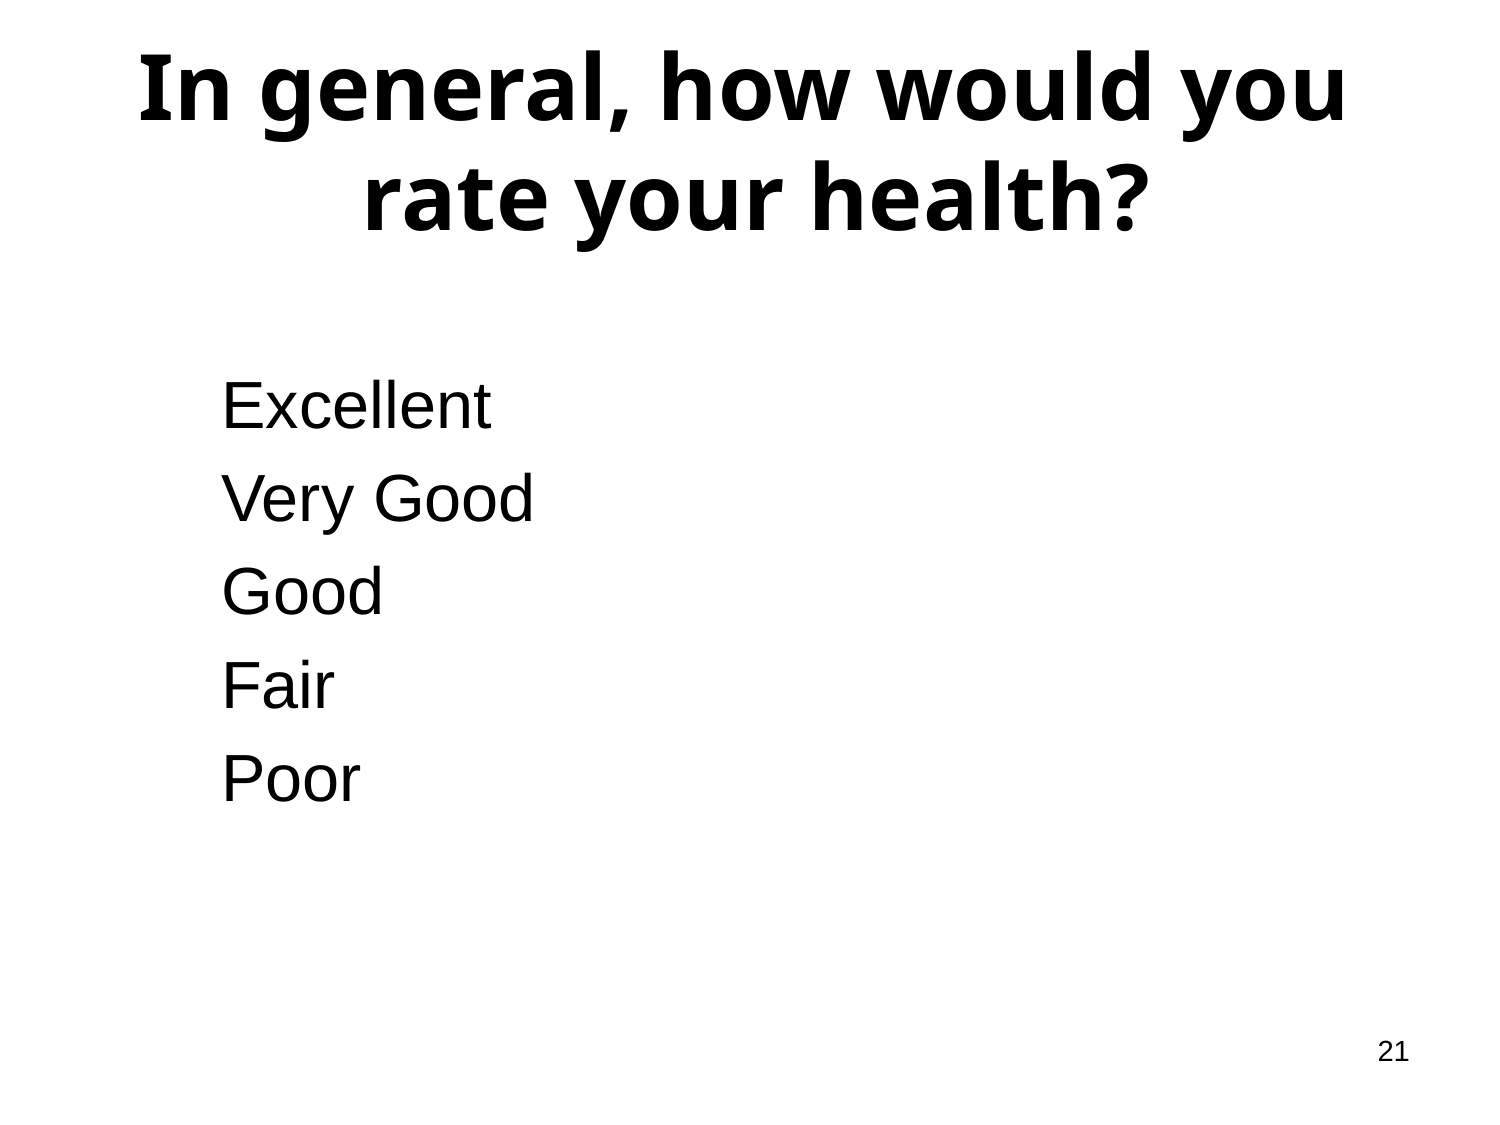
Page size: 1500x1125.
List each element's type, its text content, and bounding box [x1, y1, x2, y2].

title In general, how would you rate your health? [0, 44, 1500, 233]
list Excellent Very Good Good Fair Poor [0, 260, 1500, 976]
slide_number 21 [1074, 1024, 1426, 1103]
